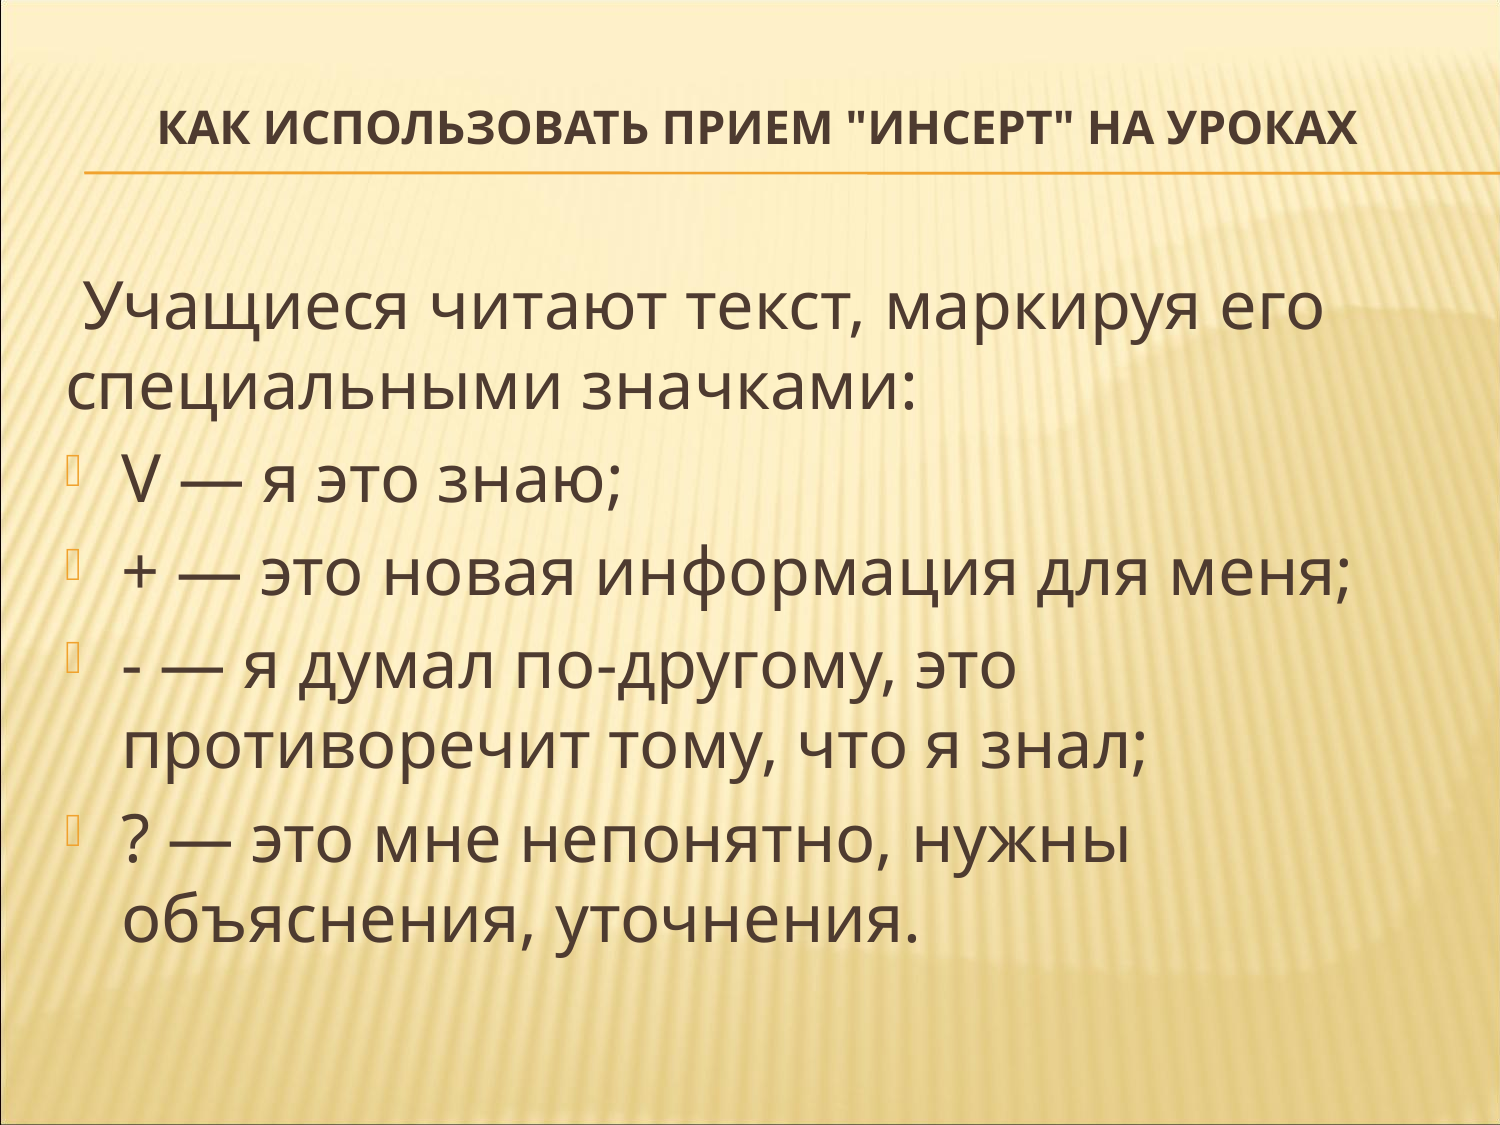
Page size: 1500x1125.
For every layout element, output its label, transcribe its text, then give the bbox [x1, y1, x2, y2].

picture [0, 0, 1500, 1125]
list Учащиеся читают текст, маркируя его специальными значками: V — я это знаю; + — это новая информация для меня; - — я думал по-другому, это противоречит тому, что я знал; ? — это мне непонятно, нужны объяснения, уточнения. [50, 254, 1475, 998]
title Как использовать прием "Инсерт" на уроках [44, 90, 1470, 228]
